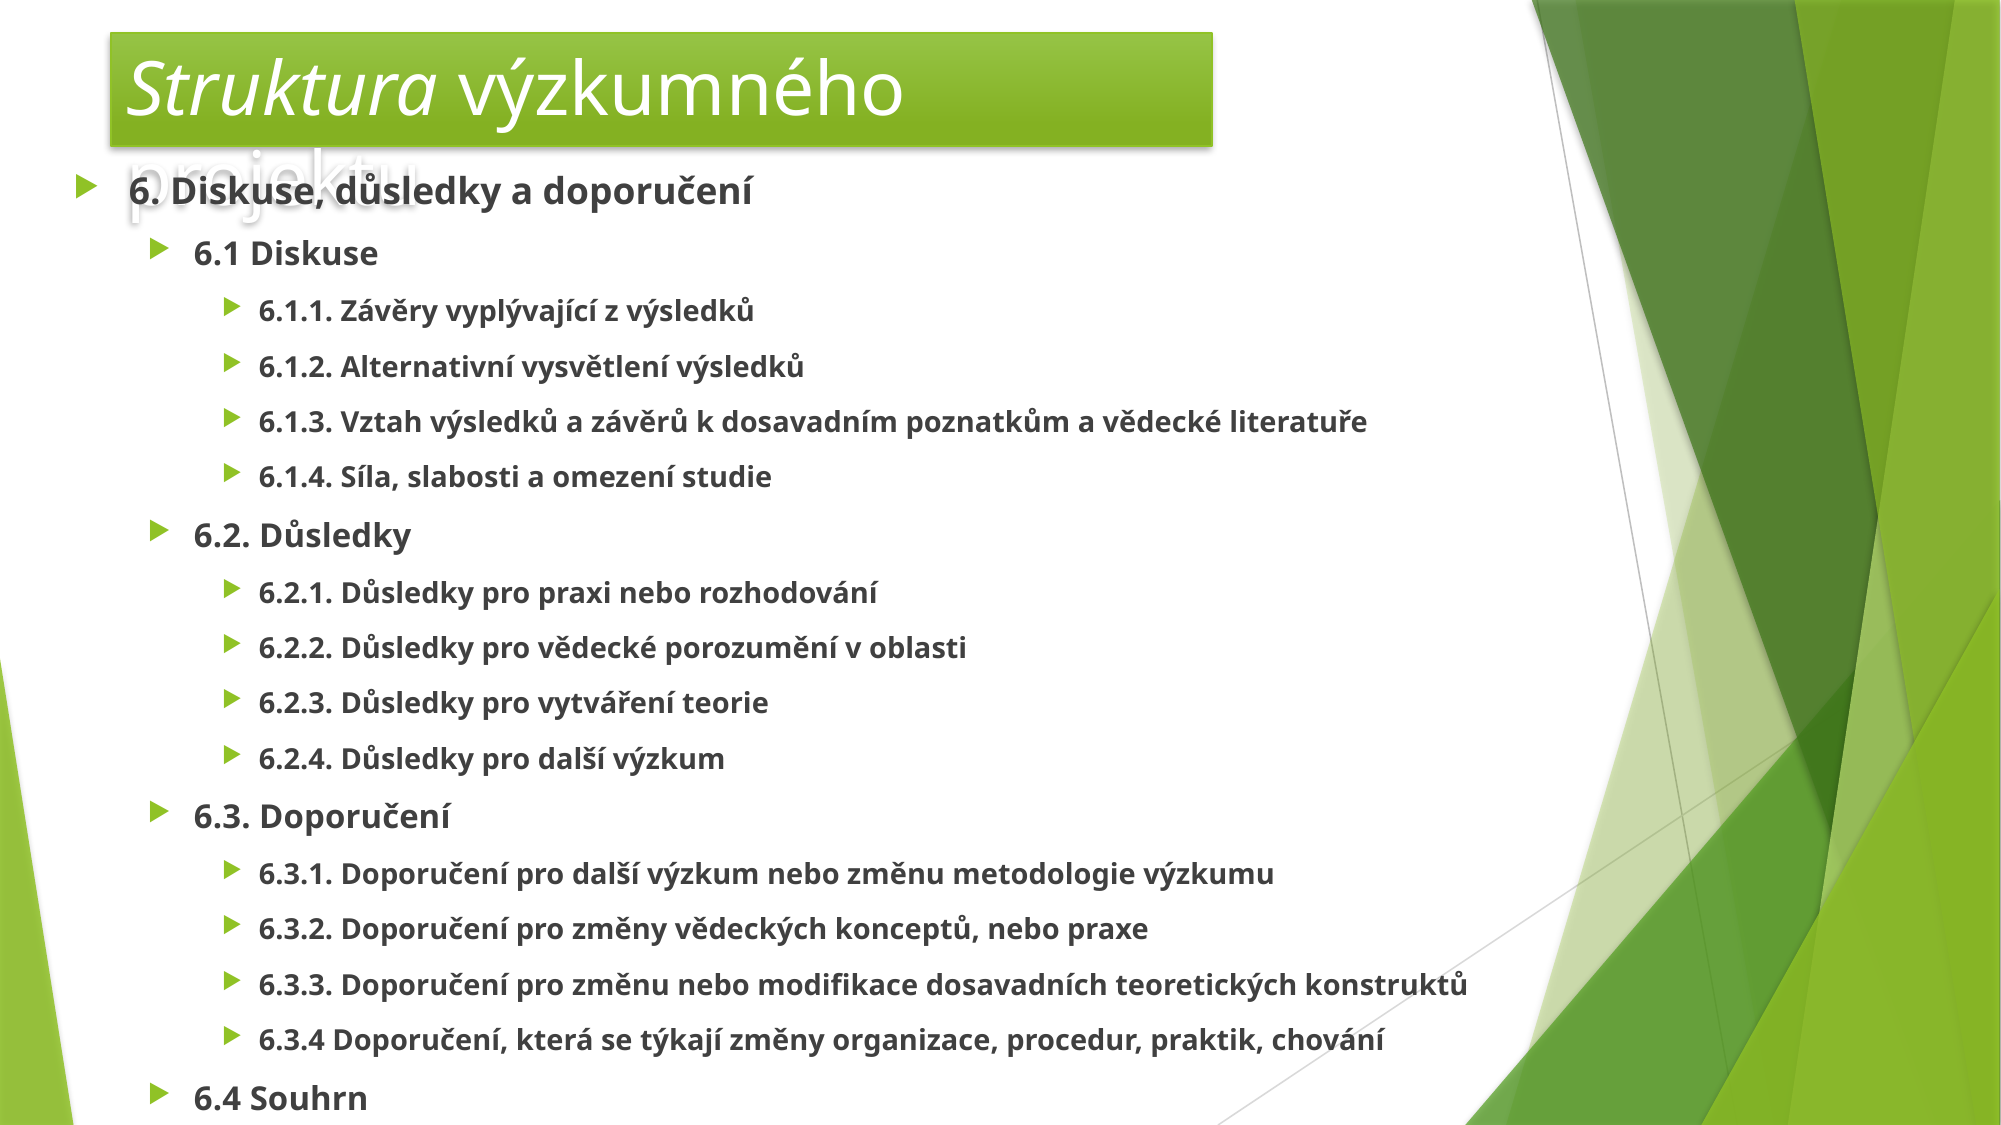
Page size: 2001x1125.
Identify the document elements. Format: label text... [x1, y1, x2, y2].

title Struktura výzkumného projektu [110, 32, 1213, 147]
list 6. Diskuse, důsledky a doporučení 6.1 Diskuse 6.1.1. Závěry vyplývající z výsledků 6.1.2. Alternativní vysvětlení výsledků 6.1.3. Vztah výsledků a závěrů k dosavadním poznatkům a vědecké literatuře 6.1.4. Síla, slabosti a omezení studie 6.2. Důsledky 6.2.1. Důsledky pro praxi nebo rozhodování 6.2.2. Důsledky pro vědecké porozumění v oblasti 6.2.3. Důsledky pro vytváření teorie 6.2.4. Důsledky pro další výzkum 6.3. Doporučení 6.3.1. Doporučení pro další výzkum nebo změnu metodologie výzkumu 6.3.2. Doporučení pro změny vědeckých konceptů, nebo praxe 6.3.3. Doporučení pro změnu nebo modifikace dosavadních teoretických konstruktů 6.3.4 Doporučení, která se týkají změny organizace, procedur, praktik, chování 6.4 Souhrn [58, 160, 1522, 1125]
